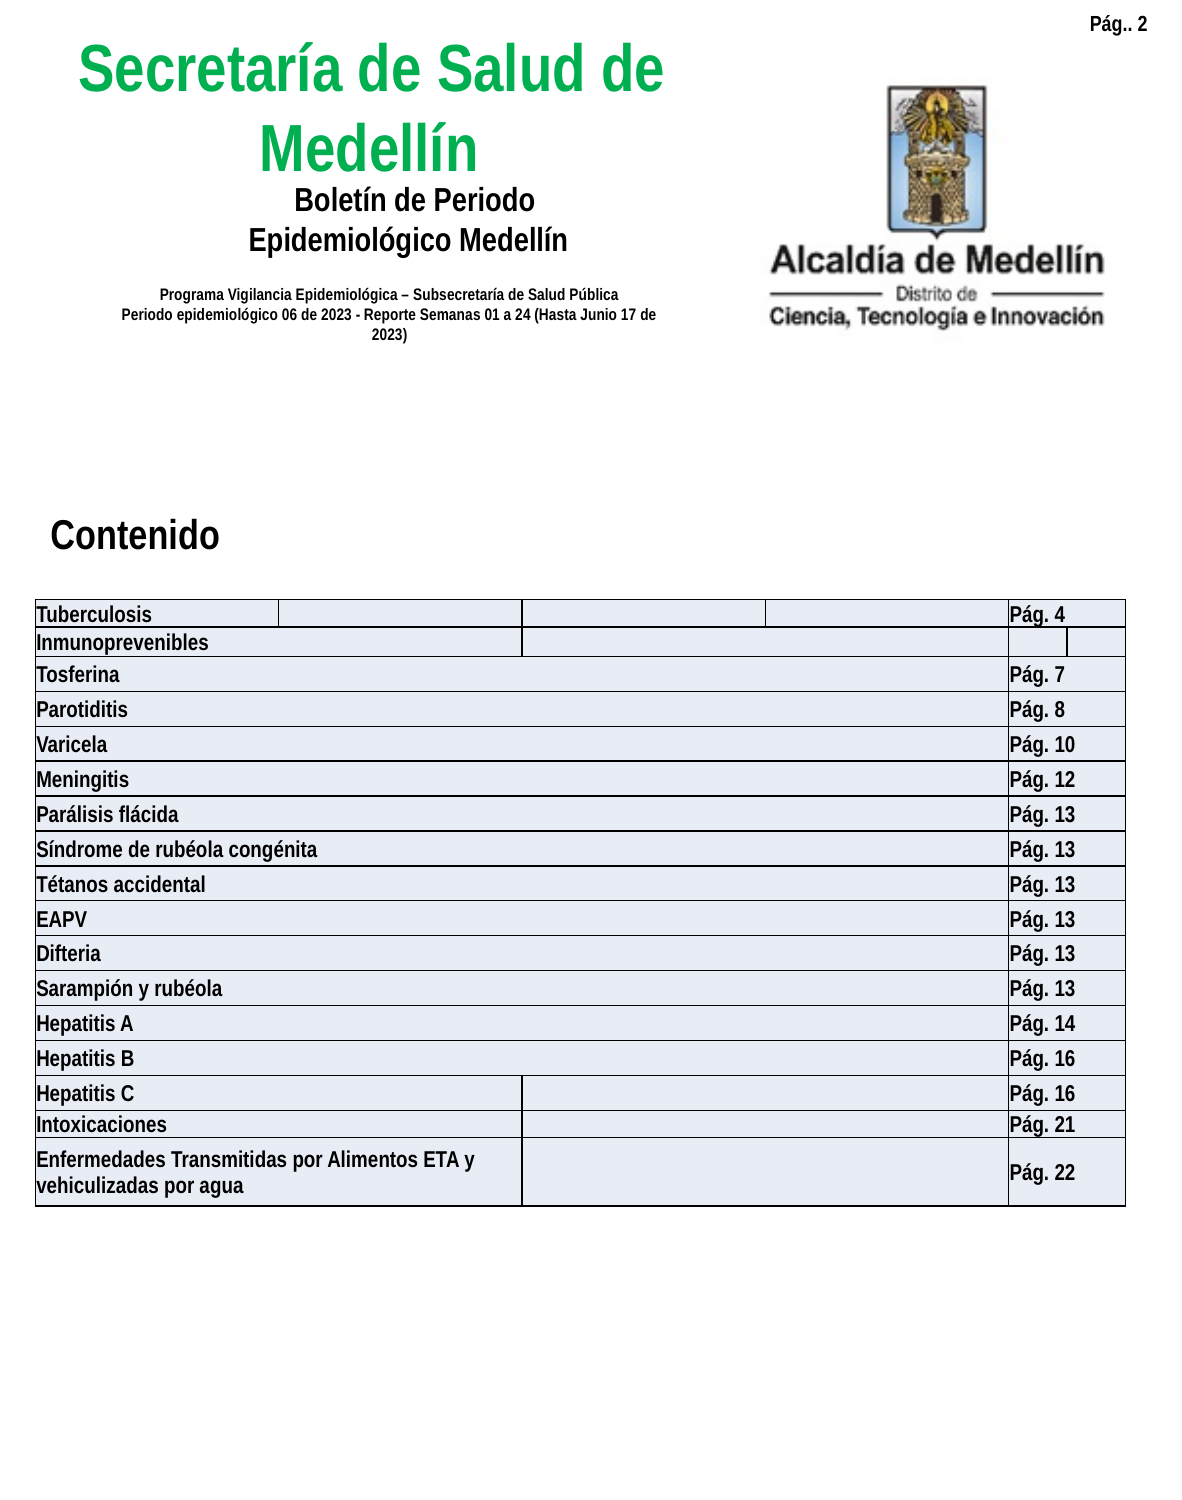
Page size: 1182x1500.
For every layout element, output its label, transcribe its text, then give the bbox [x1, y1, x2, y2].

table_cell Pág. 14 [1009, 1006, 1125, 1040]
table_header [279, 600, 521, 626]
table_cell Pág. 22 [1009, 1138, 1125, 1205]
picture [729, 44, 1135, 351]
table_cell Parálisis flácida [36, 797, 1008, 830]
table_cell Sarampión y rubéola [36, 971, 1008, 1005]
title Contenido [35, 497, 1139, 568]
table_cell Intoxicaciones [36, 1111, 521, 1137]
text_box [0, 17, 745, 270]
table_cell Varicela [36, 727, 1008, 760]
table_cell [1009, 628, 1066, 656]
table_cell Tétanos accidental [36, 867, 1008, 900]
table_cell Pág. 13 [1009, 901, 1125, 935]
table_cell Pág. 13 [1009, 797, 1125, 830]
table_cell EAPV [36, 901, 1008, 935]
table_cell [523, 628, 1008, 656]
table_cell Enfermedades Transmitidas por Alimentos ETA y vehiculizadas por agua [36, 1138, 521, 1205]
table_header Pág. 4 [1009, 600, 1125, 626]
table_cell Parotiditis [36, 692, 1008, 726]
table_cell Hepatitis B [36, 1041, 1008, 1075]
text_box Programa Vigilancia Epidemiológica – Subsecretaría de Salud Pública Periodo epidemiológico 06 de 2023 - Reporte Semanas 01 a 24 (Hasta Junio 17 de 2023) [94, 279, 685, 351]
text_box Pág.. 2 [1074, 2, 1182, 44]
table_cell Pág. 13 [1009, 832, 1125, 865]
table_cell Pág. 16 [1009, 1041, 1125, 1075]
table_cell Pág. 16 [1009, 1076, 1125, 1110]
table_cell Inmunoprevenibles [36, 628, 521, 656]
table_cell Pág. 12 [1009, 762, 1125, 795]
table_cell Meningitis [36, 762, 1008, 795]
table_cell Pág. 7 [1009, 657, 1125, 691]
table_header [766, 600, 1008, 626]
table_cell Pág. 13 [1009, 867, 1125, 900]
table_cell Pág. 8 [1009, 692, 1125, 726]
table_cell [1068, 628, 1125, 656]
table_cell Pág. 10 [1009, 727, 1125, 760]
table_header [523, 600, 765, 626]
table_cell Pág. 13 [1009, 936, 1125, 970]
table_cell Pág. 21 [1009, 1111, 1125, 1137]
table_header Tuberculosis [36, 600, 278, 626]
table_cell Hepatitis C [36, 1076, 521, 1110]
table_cell [523, 1076, 1008, 1110]
table_cell Hepatitis A [36, 1006, 1008, 1040]
table_cell Tosferina [36, 657, 1008, 691]
table_cell [523, 1111, 1008, 1137]
table_cell [523, 1138, 1008, 1205]
table_cell Difteria [36, 936, 1008, 970]
table_cell Síndrome de rubéola congénita [36, 832, 1008, 865]
table_cell Pág. 13 [1009, 971, 1125, 1005]
